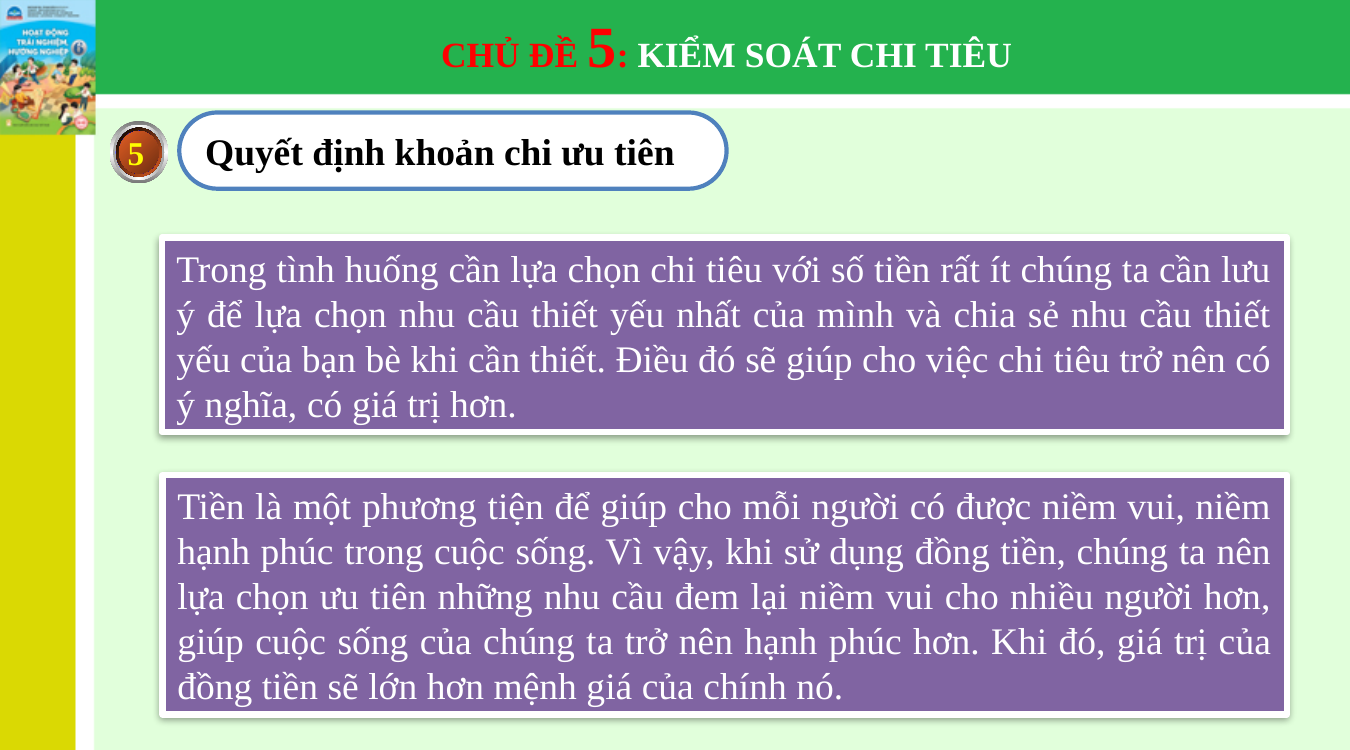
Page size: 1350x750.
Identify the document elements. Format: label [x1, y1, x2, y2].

text_box [109, 120, 169, 184]
picture [22, 29, 69, 37]
picture [0, 0, 1350, 750]
